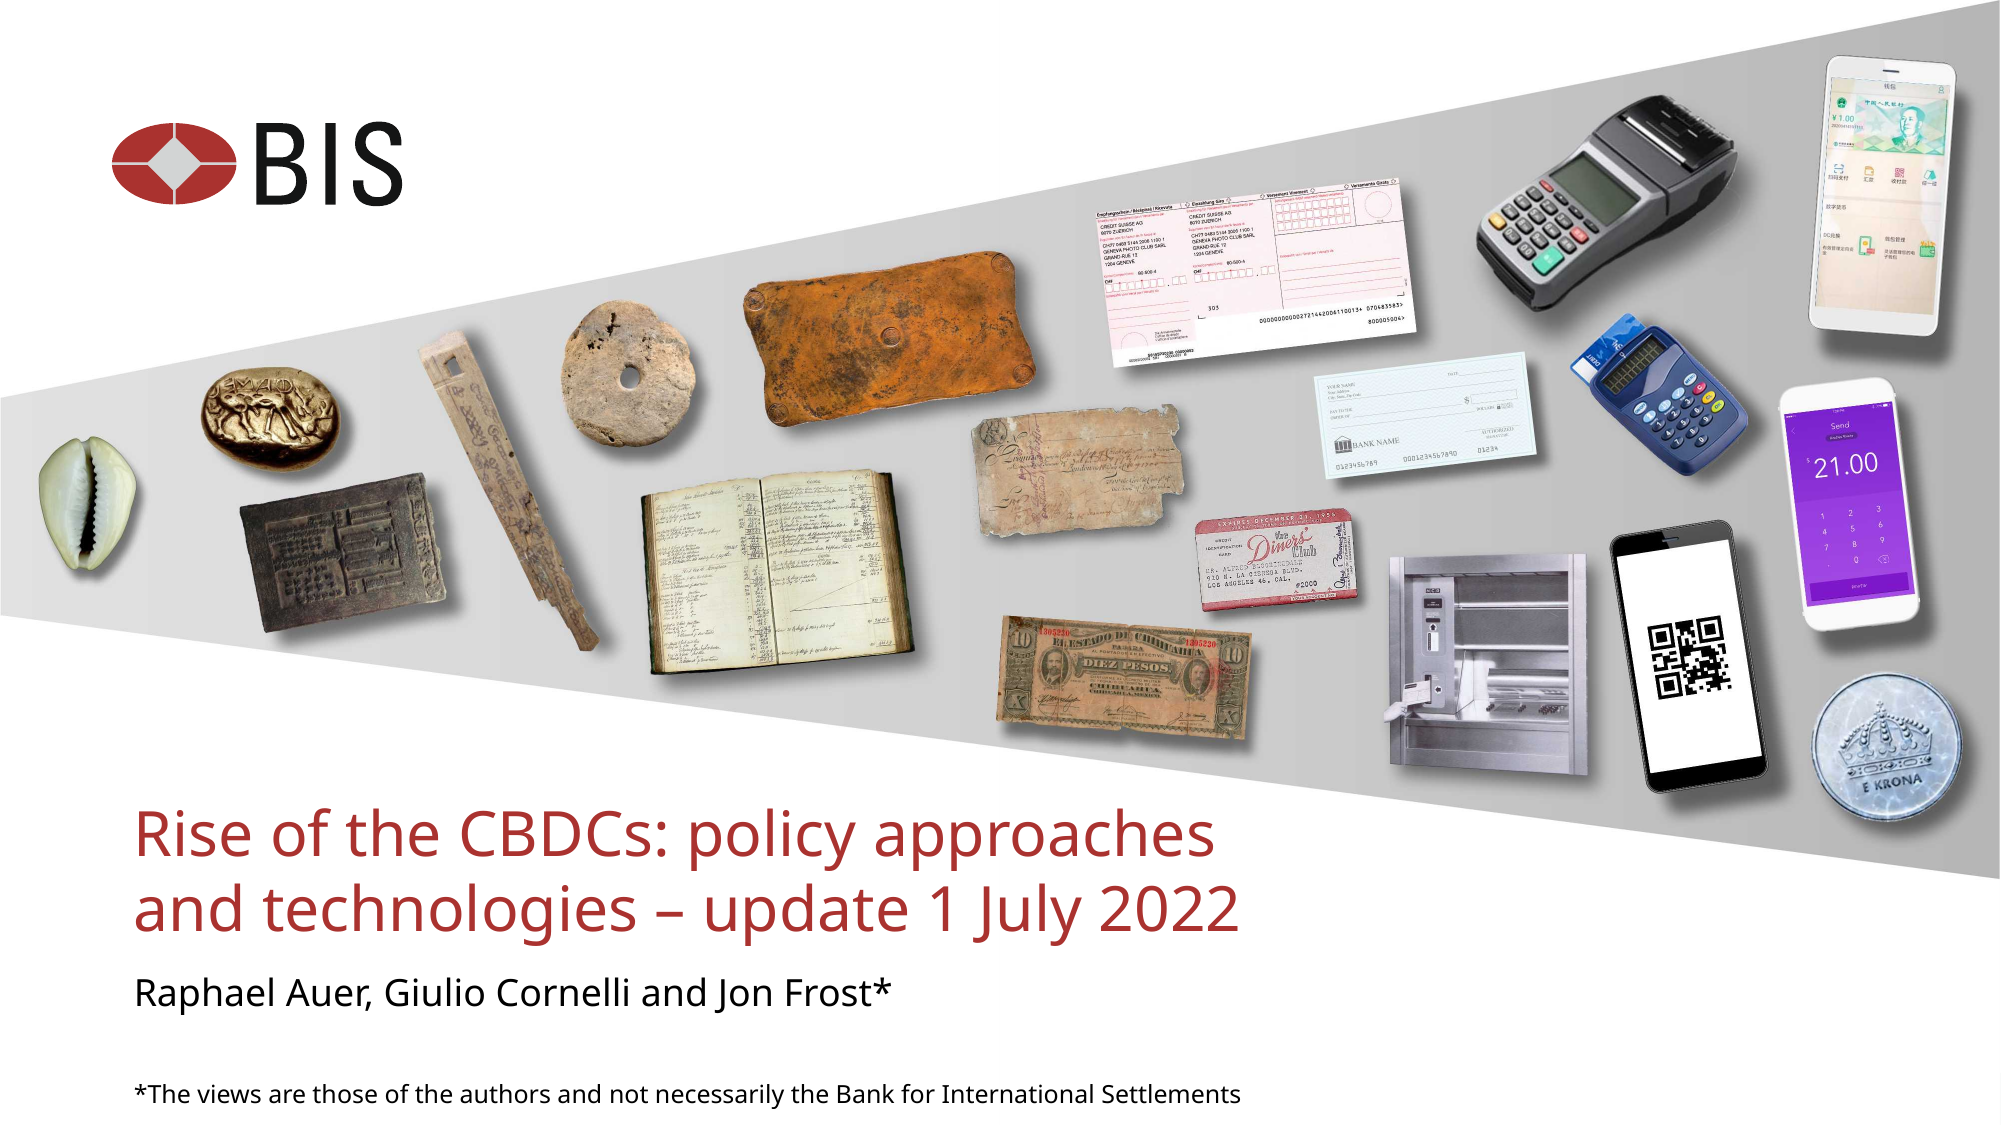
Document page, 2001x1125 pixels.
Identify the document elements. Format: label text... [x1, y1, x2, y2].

picture [0, 0, 2000, 1125]
title Rise of the CBDCs: policy approaches and technologies – update 1 July 2022 [133, 794, 1355, 936]
subtitle Raphael Auer, Giulio Cornelli and Jon Frost* *The views are those of the authors and not necessarily the Bank for International Settlements [133, 964, 1804, 1071]
